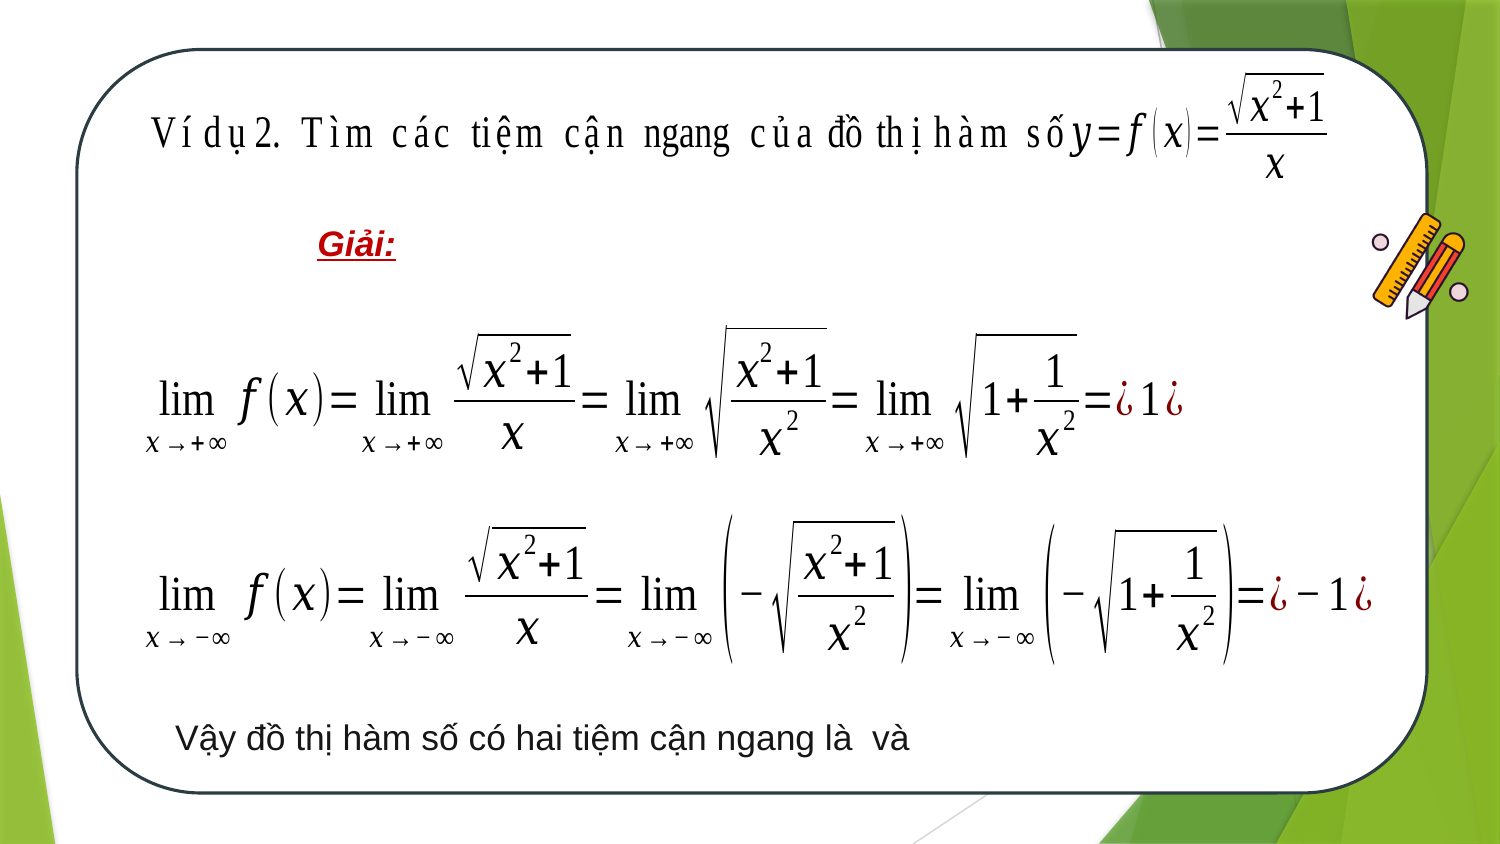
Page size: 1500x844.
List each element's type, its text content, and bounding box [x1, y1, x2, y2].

text_box [75, 47, 1429, 795]
picture [1357, 206, 1479, 326]
text_box Giải: [288, 213, 426, 272]
